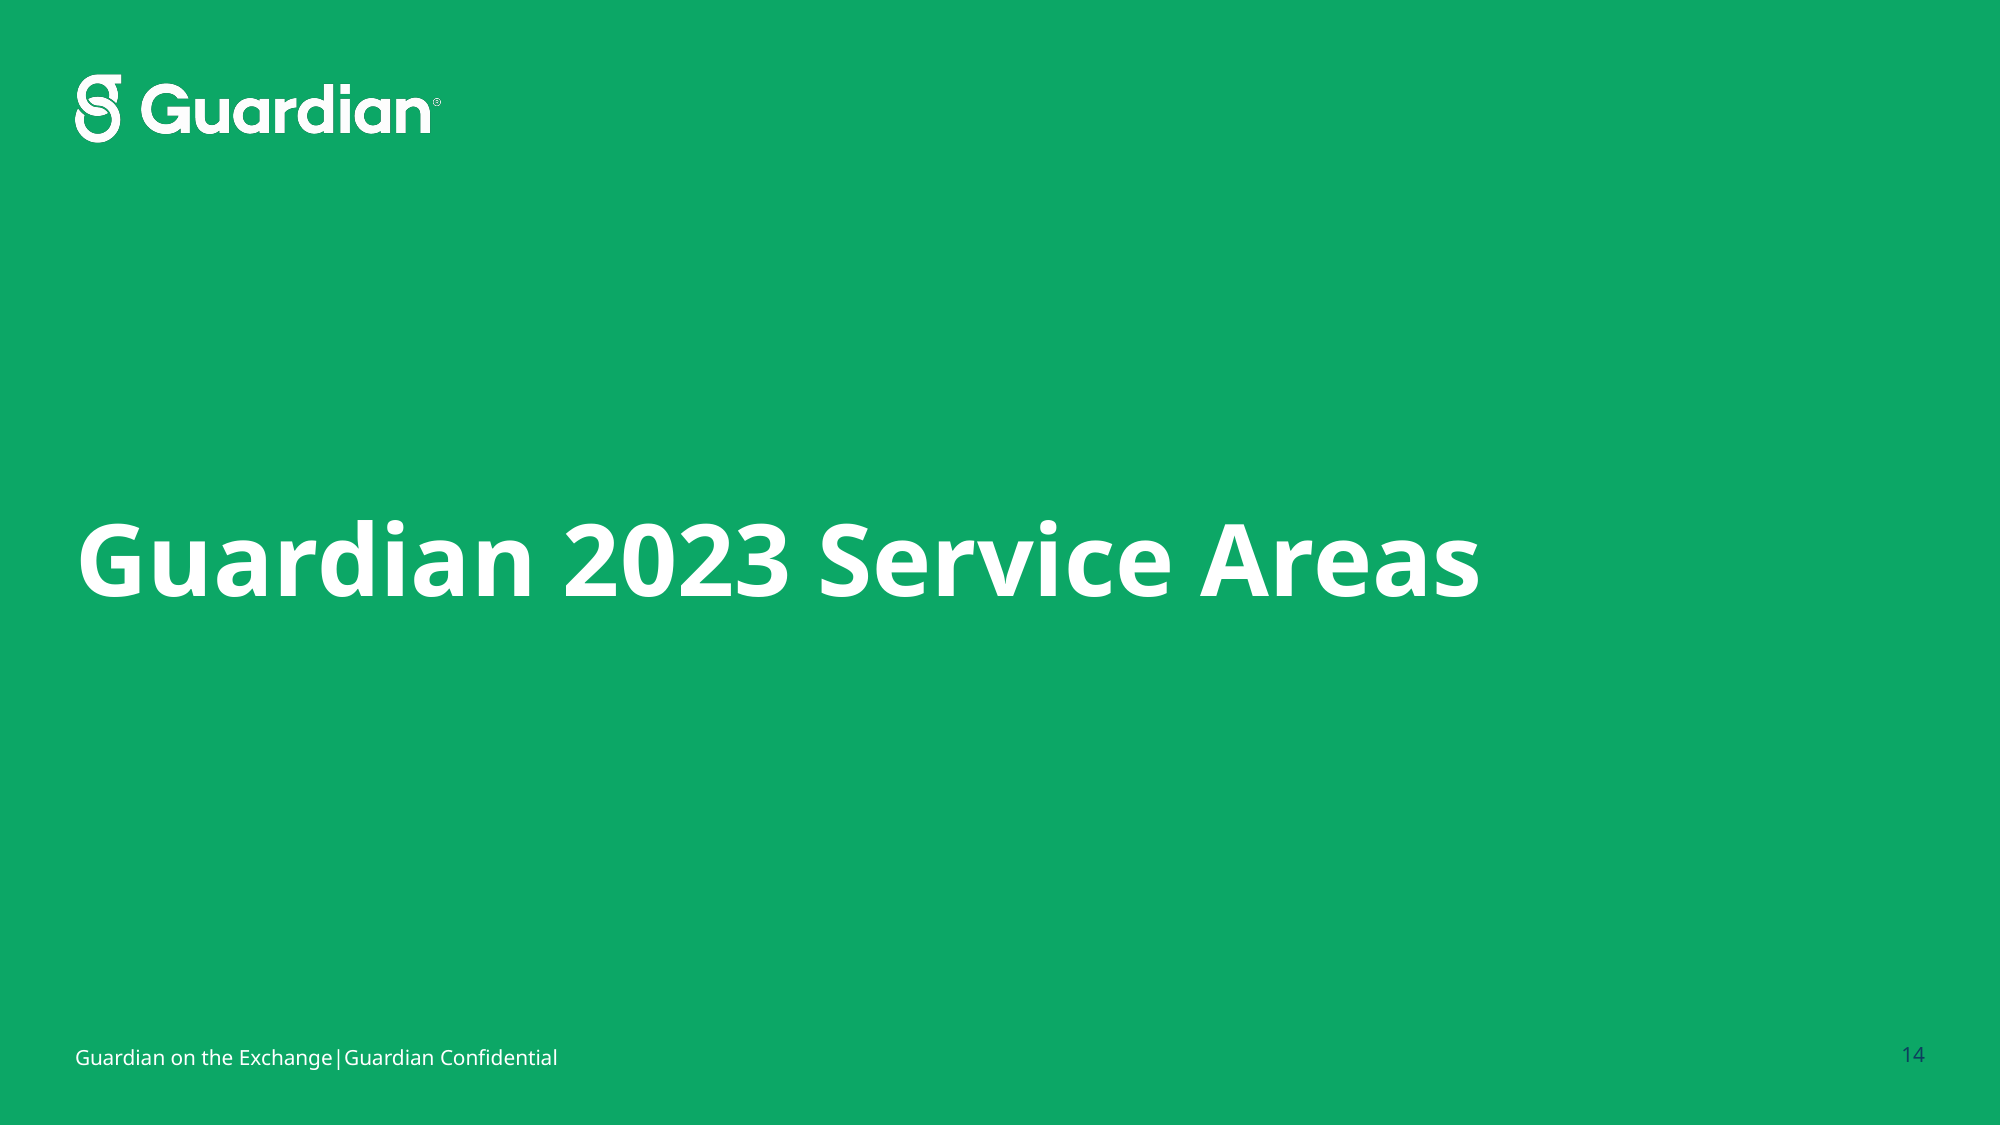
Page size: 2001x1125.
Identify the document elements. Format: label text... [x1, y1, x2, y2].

slide_number 14 [1848, 1010, 1925, 1071]
picture [75, 74, 441, 143]
footer Guardian on the Exchange|Guardian Confidential [75, 1016, 705, 1077]
list Guardian 2023 Service Areas [75, 496, 1925, 610]
